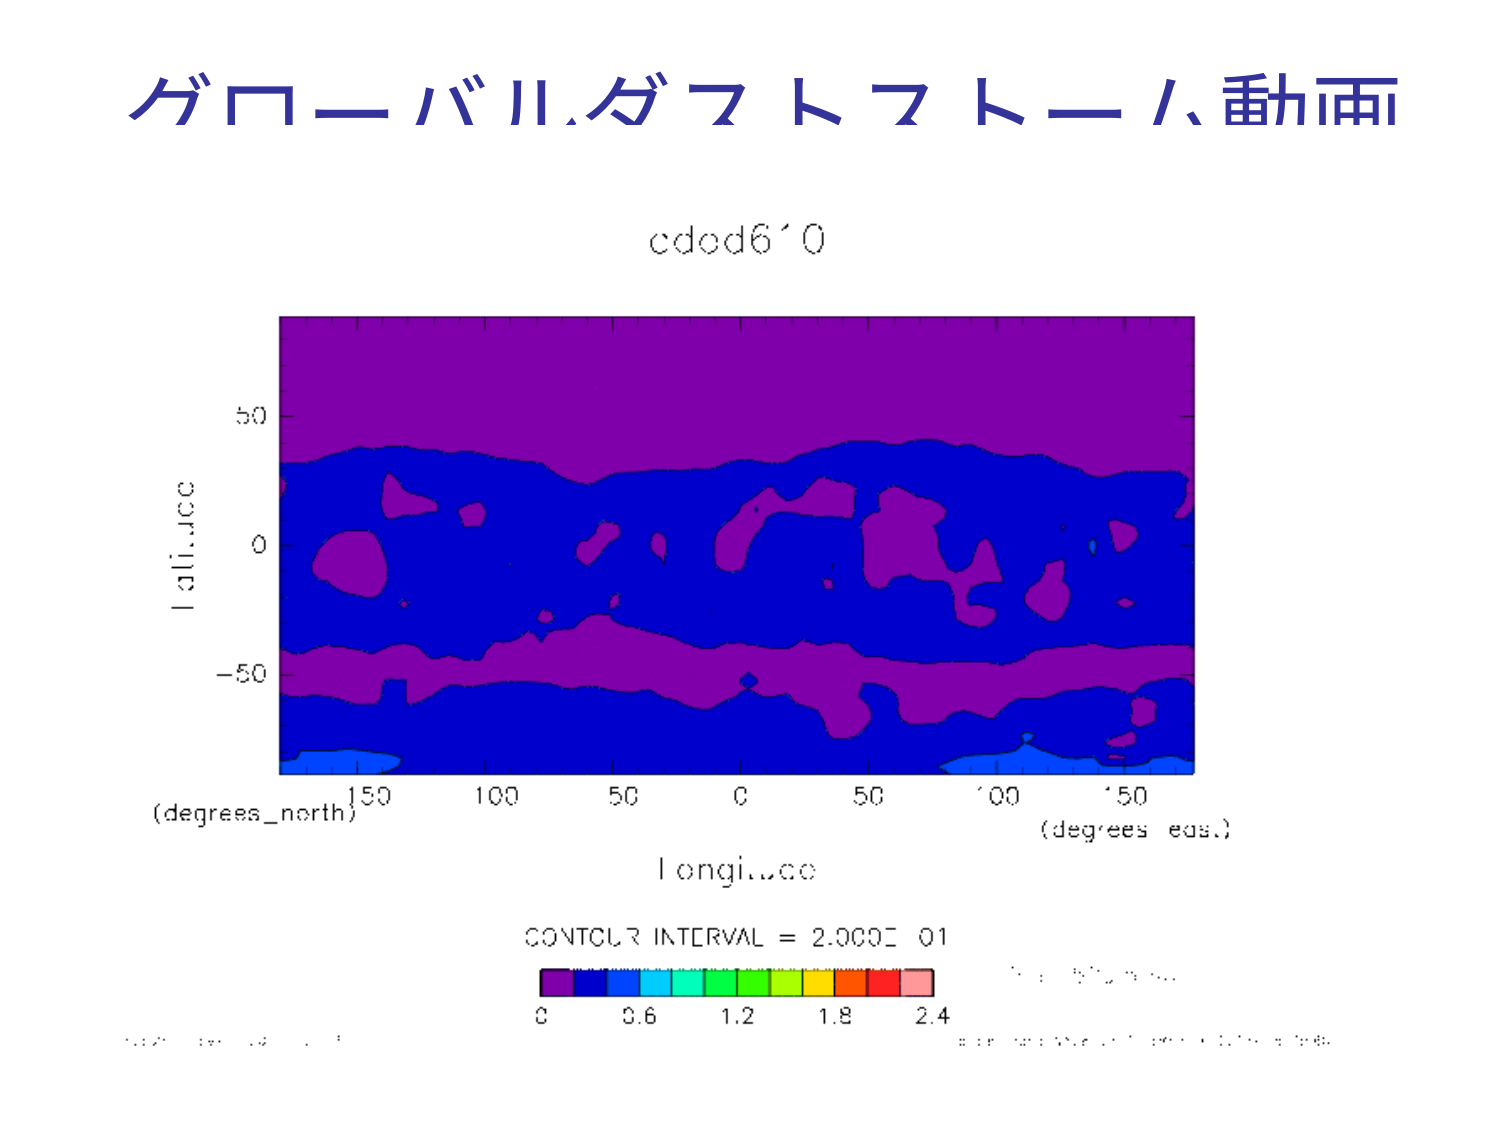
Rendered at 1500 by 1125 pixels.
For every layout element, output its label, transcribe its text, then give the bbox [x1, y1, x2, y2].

picture [29, 125, 1445, 1125]
title グローバルダストストーム動画 [88, 42, 1439, 123]
